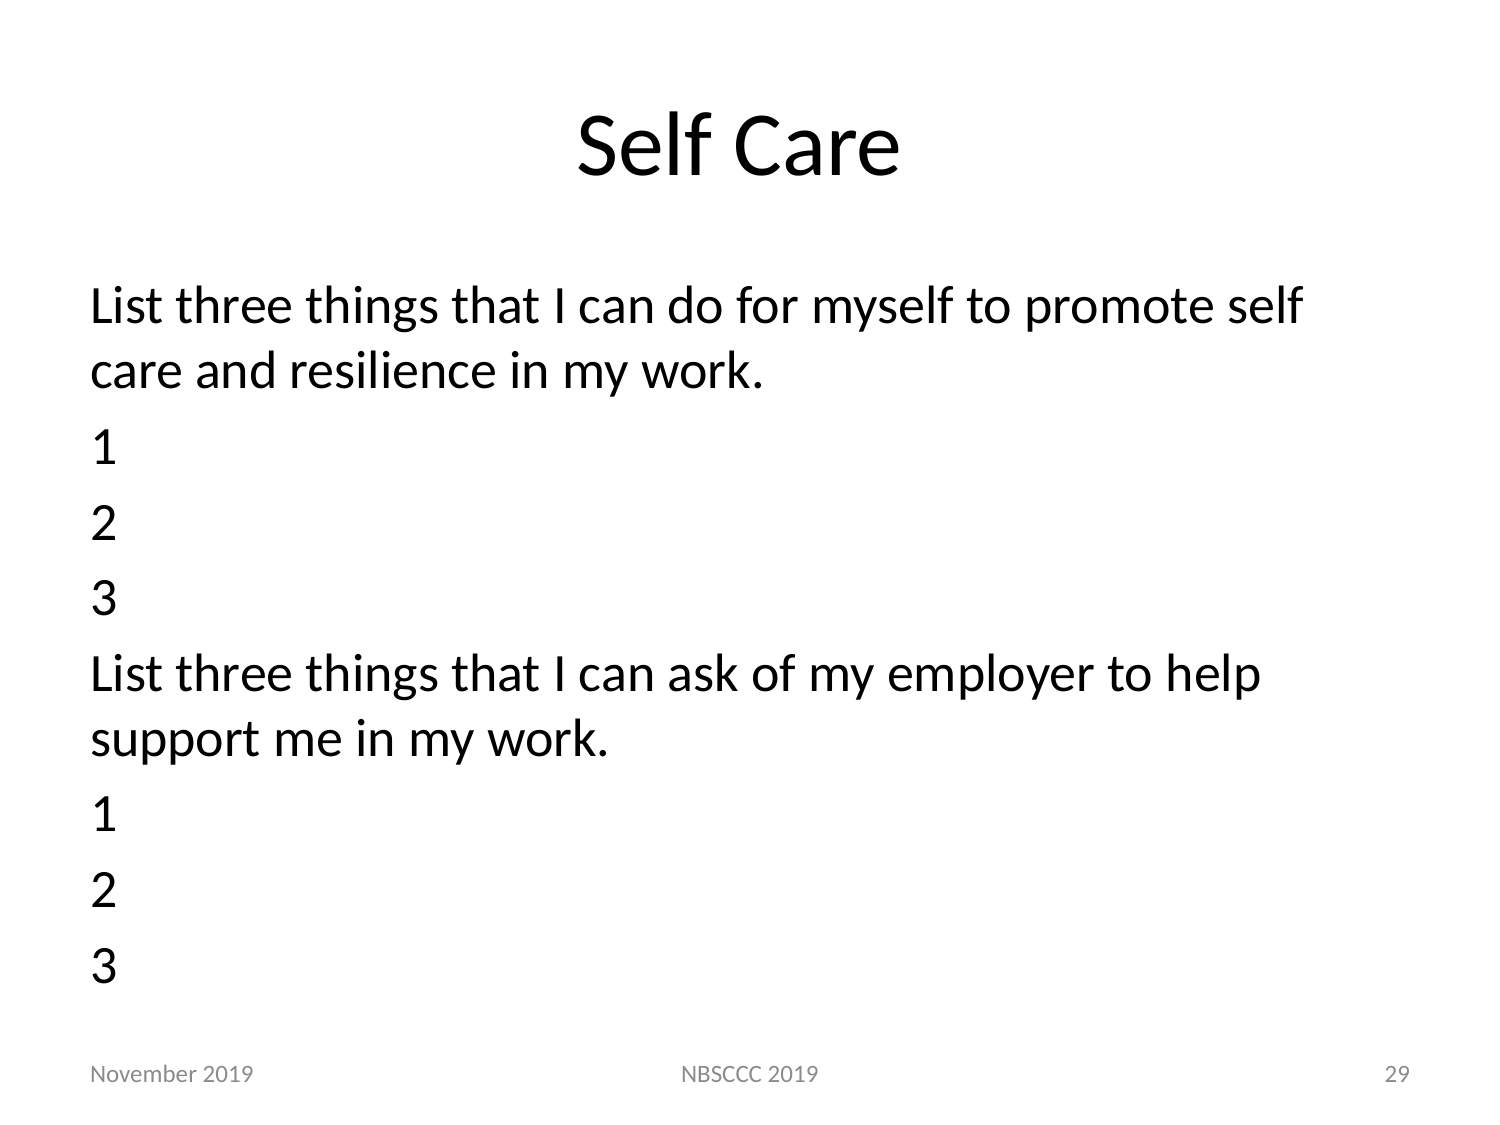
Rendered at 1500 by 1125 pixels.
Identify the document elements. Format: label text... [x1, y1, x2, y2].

title Self Care [75, 45, 1425, 233]
slide_number 29 [1074, 1042, 1425, 1103]
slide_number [75, 1042, 425, 1103]
footer NBSCCC 2019 [512, 1042, 988, 1103]
list List three things that I can do for myself to promote self care and resilience in my work. 1 2 3 List three things that I can ask of my employer to help support me in my work. 1 2 3 [75, 262, 1425, 1005]
